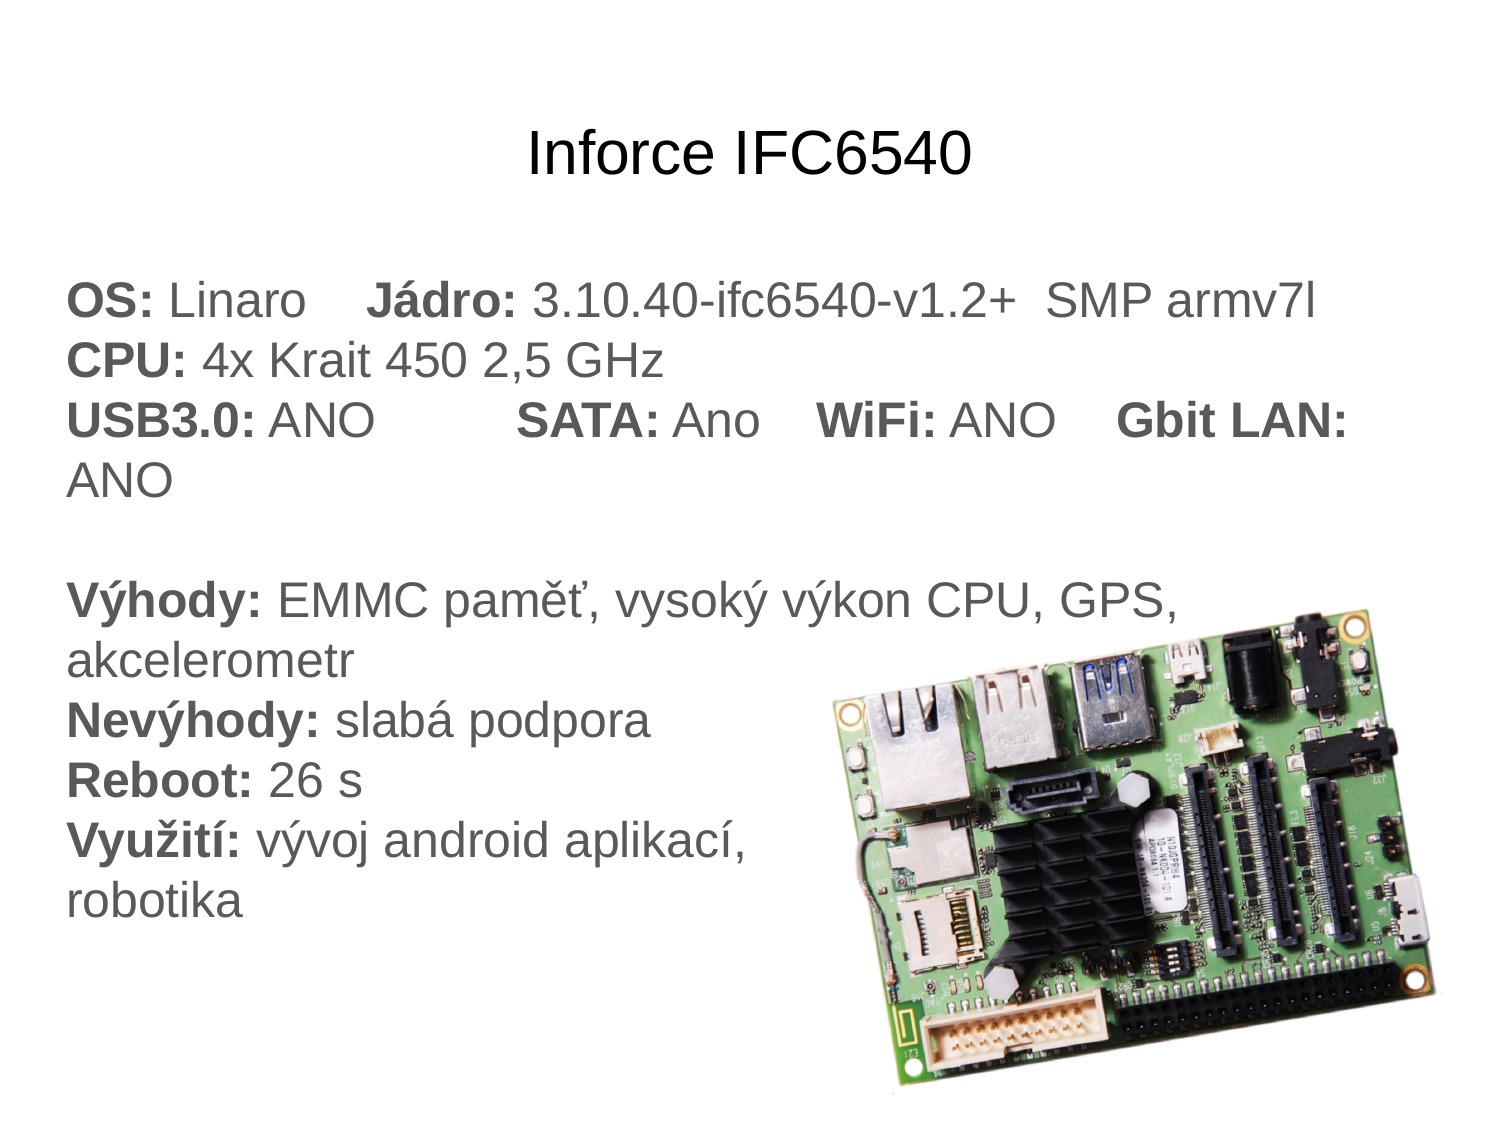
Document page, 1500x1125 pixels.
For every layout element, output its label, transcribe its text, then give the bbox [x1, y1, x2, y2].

title Inforce IFC6540 [51, 97, 1449, 223]
list OS: Linaro Jádro: 3.10.40-ifc6540-v1.2+ SMP armv7l CPU: 4x Krait 450 2,5 GHz USB3.0: ANO SATA: Ano WiFi: ANO Gbit LAN: ANO Výhody: EMMC paměť, vysoký výkon CPU, GPS, akcelerometr Nevýhody: slabá podpora Reboot: 26 s Využití: vývoj android aplikací, robotika [51, 252, 1449, 1000]
picture [852, 643, 1427, 1094]
